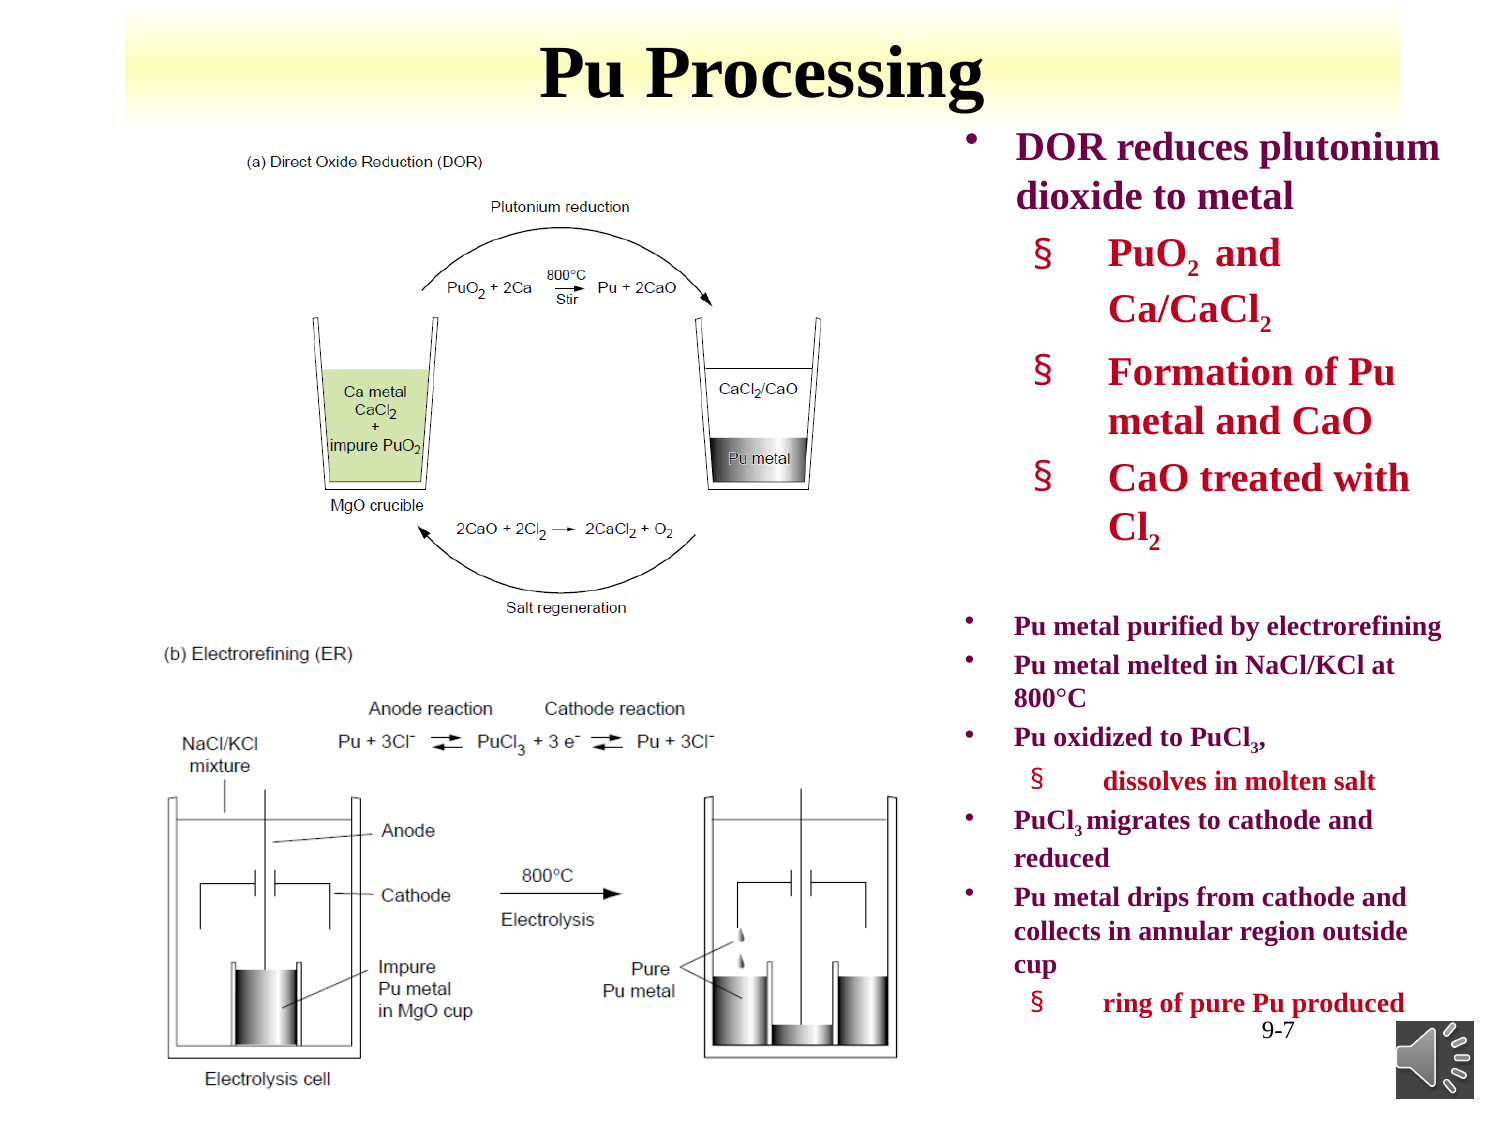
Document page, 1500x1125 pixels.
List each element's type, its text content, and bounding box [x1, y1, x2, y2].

picture [155, 637, 919, 1094]
title Pu Processing [124, 4, 1401, 131]
picture [1394, 1019, 1476, 1101]
picture [224, 133, 851, 621]
list DOR reduces plutonium dioxide to metal PuO2 and Ca/CaCl2 Formation of Pu metal and CaO CaO treated with Cl2 [949, 111, 1463, 576]
text_box Pu metal purified by electrorefining Pu metal melted in NaCl/KCl at 800°C Pu oxidized to PuCl3, dissolves in molten salt PuCl3 migrates to cathode and reduced Pu metal drips from cathode and collects in annular region outside cup ring of pure Pu produced [949, 599, 1463, 1063]
